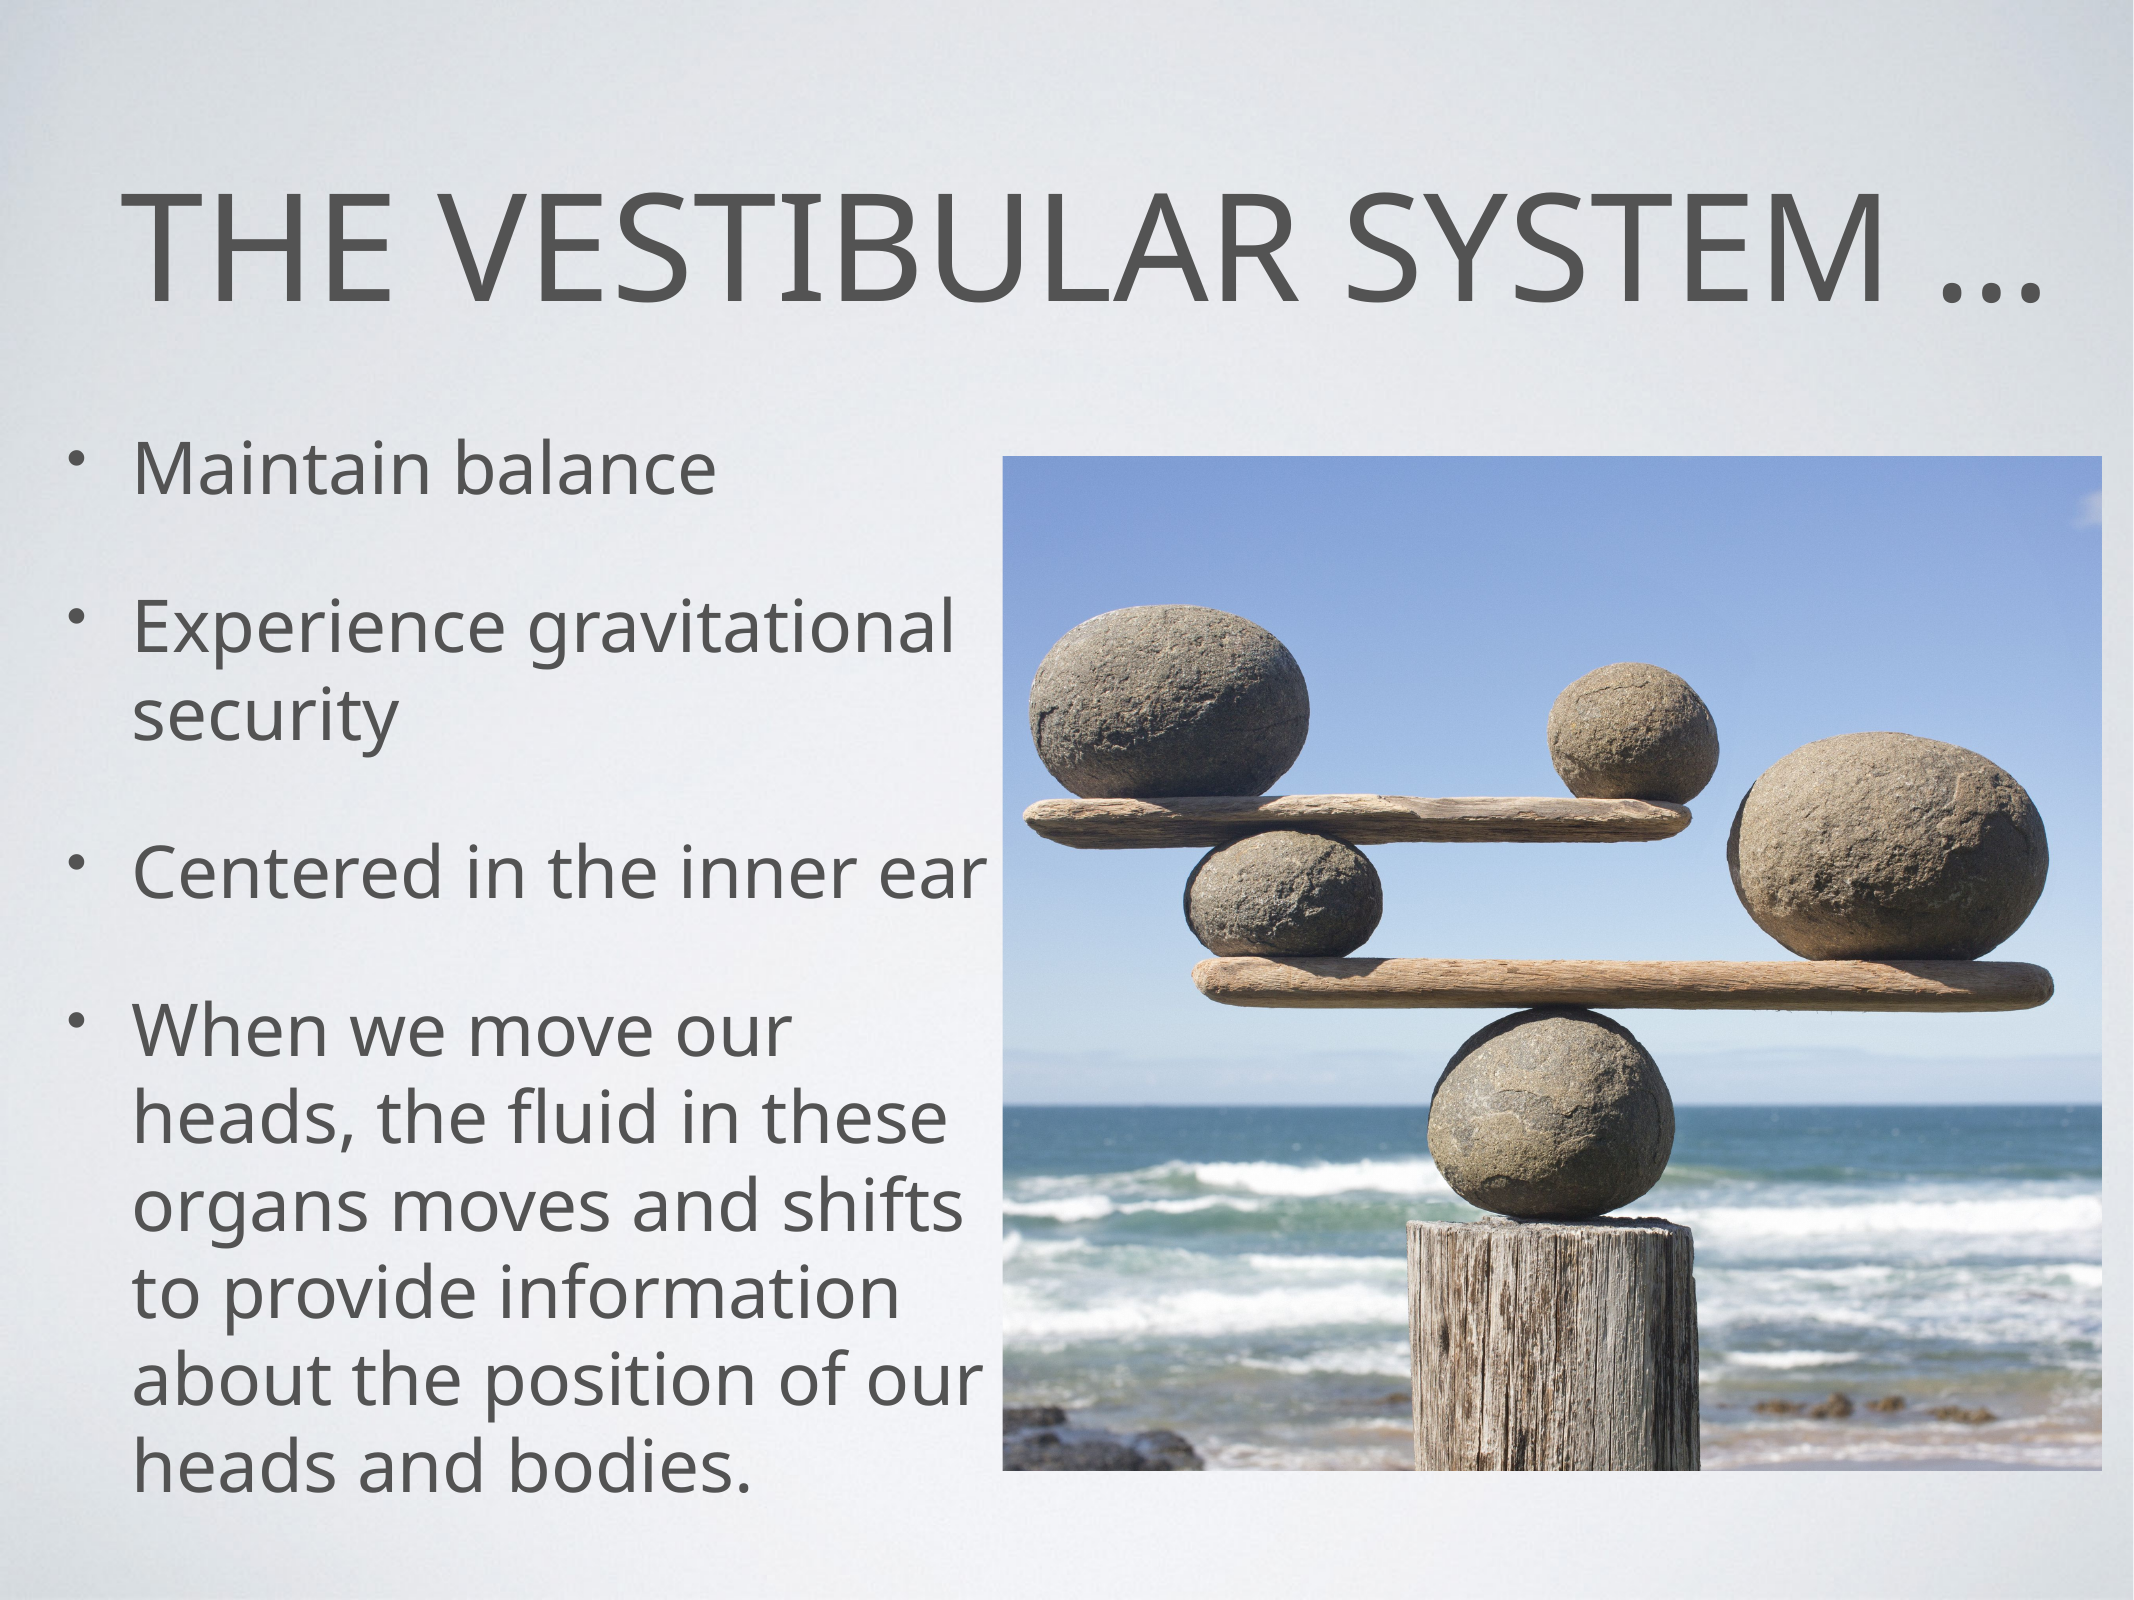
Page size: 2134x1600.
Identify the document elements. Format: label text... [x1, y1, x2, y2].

picture [0, 0, 2134, 1600]
list Maintain balance Experience gravitational security Centered in the inner ear When we move our heads, the fluid in these organs moves and shifts to provide information about the position of our heads and bodies. [57, 447, 1026, 1482]
title the VESTIBULAR system … [57, 41, 2076, 443]
